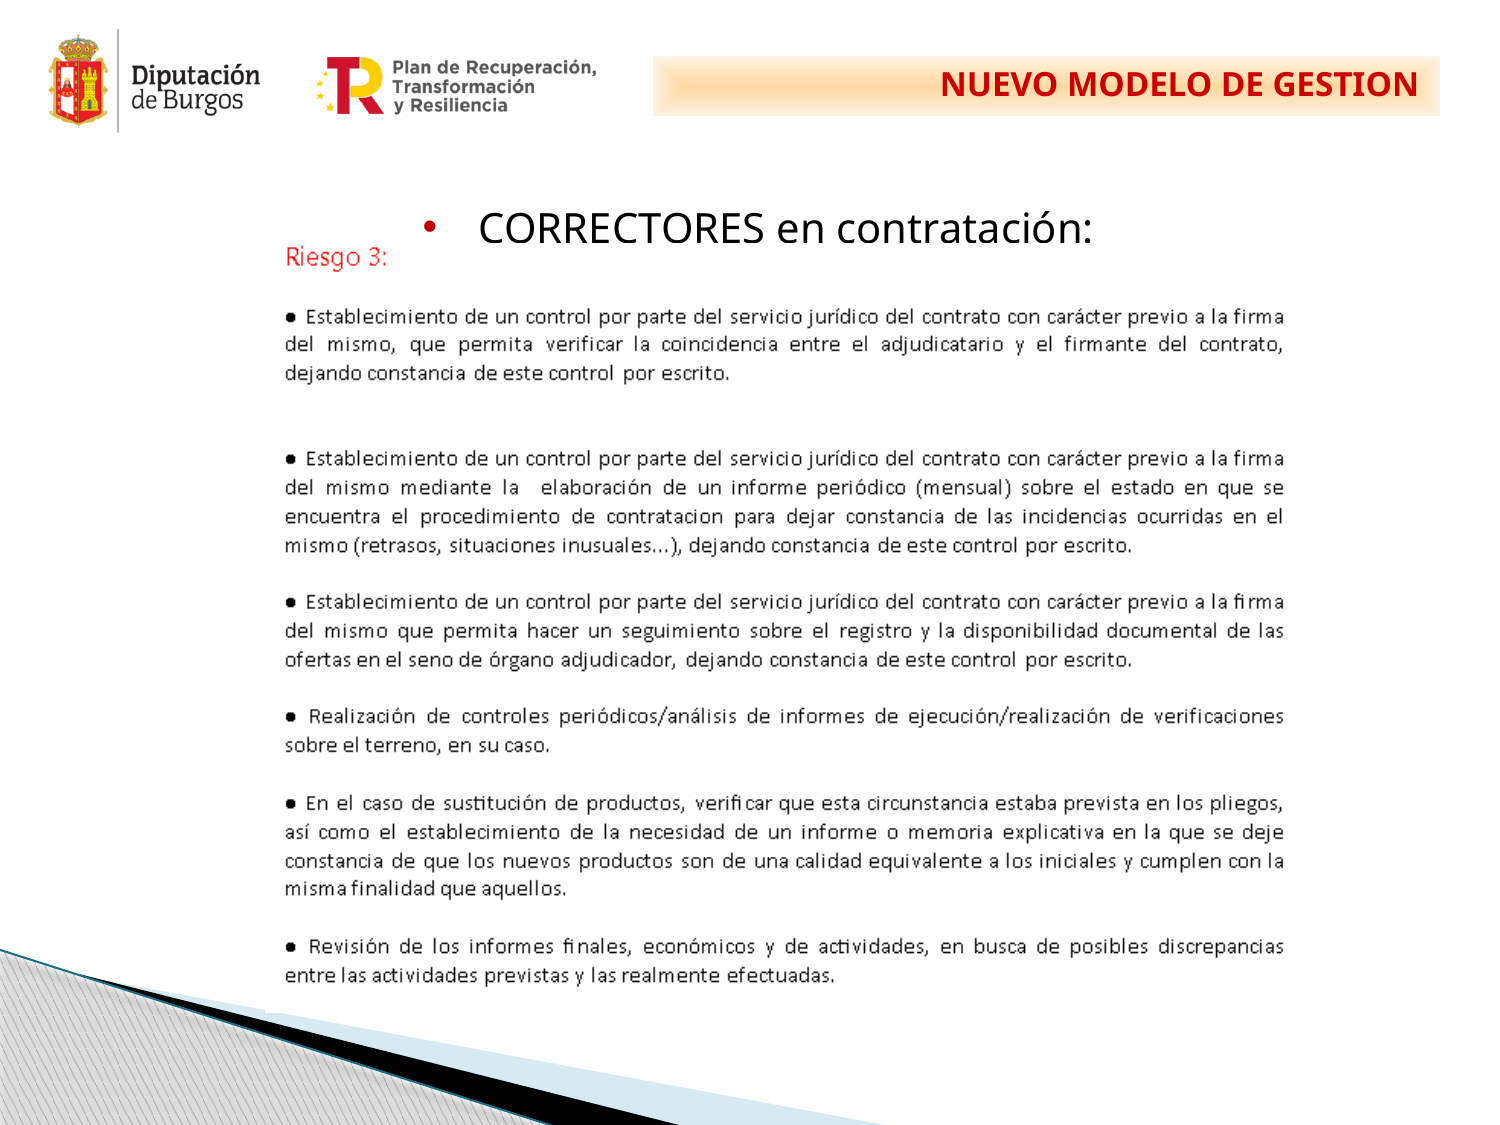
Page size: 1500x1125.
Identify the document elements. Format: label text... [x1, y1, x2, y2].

picture [265, 243, 1306, 1013]
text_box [643, 55, 1444, 116]
text_box CORRECTORES en contratación: [182, 149, 1424, 359]
picture [40, 23, 267, 138]
picture [301, 0, 610, 173]
